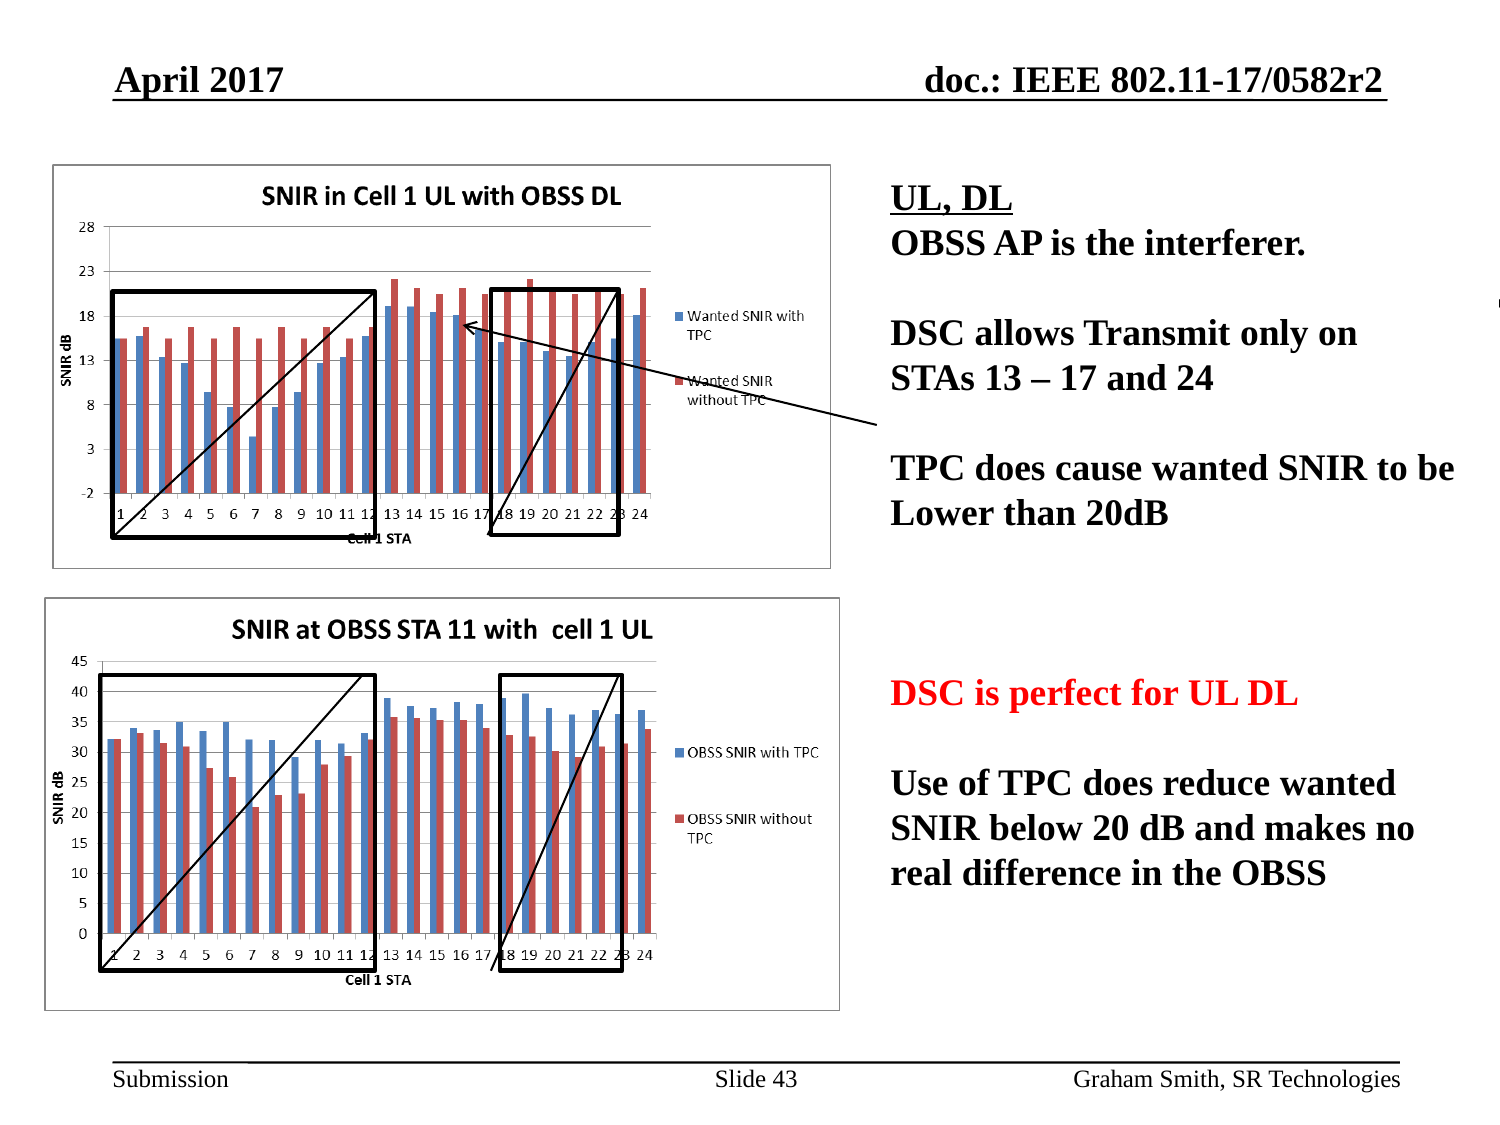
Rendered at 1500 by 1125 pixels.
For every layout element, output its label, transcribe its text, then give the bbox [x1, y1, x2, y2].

picture [44, 597, 840, 1011]
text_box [112, 291, 376, 538]
footer Graham Smith, SR Technologies [1069, 1081, 1402, 1093]
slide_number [114, 54, 286, 101]
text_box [462, 324, 877, 426]
picture [52, 164, 832, 569]
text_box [487, 288, 619, 323]
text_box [490, 674, 619, 972]
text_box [99, 674, 363, 972]
slide_number Slide 43 [712, 1061, 800, 1093]
text_box UL, DL OBSS AP is the interferer. DSC allows Transmit only on STAs 13 – 17 and 24 TPC does cause wanted SNIR to be Lower than 20dB DSC is perfect for UL DL Use of TPC does reduce wanted SNIR below 20 dB and makes no real difference in the OBSS [875, 165, 1475, 1081]
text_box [487, 434, 619, 536]
